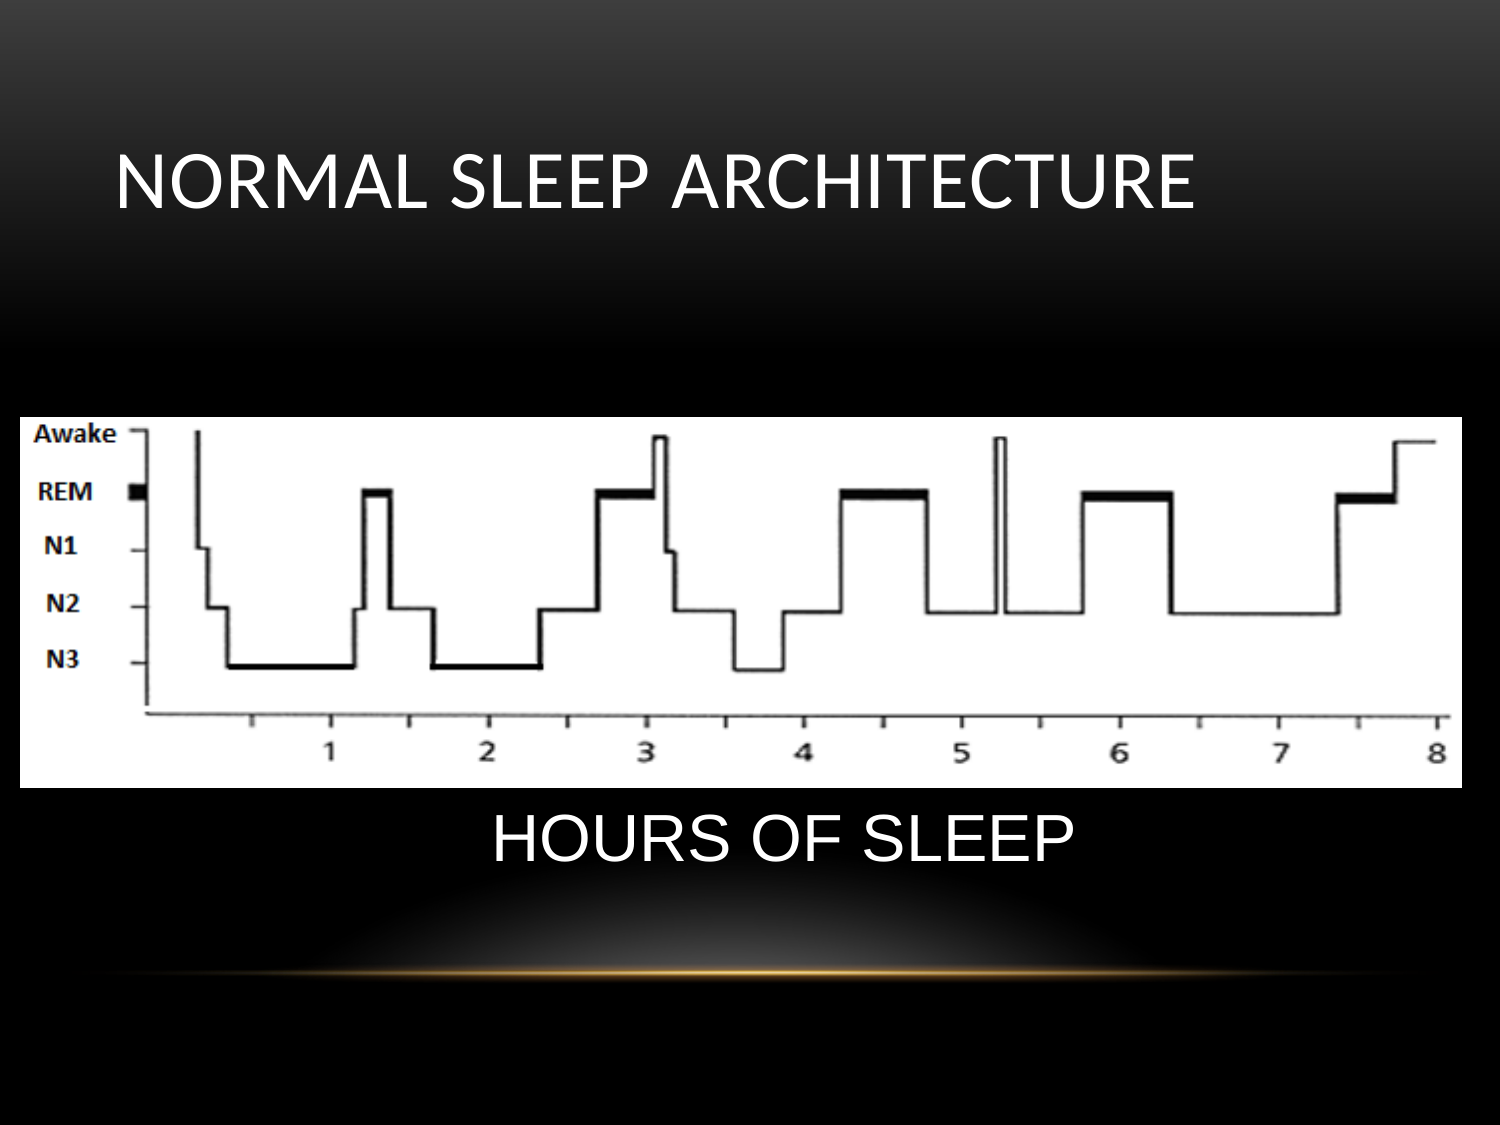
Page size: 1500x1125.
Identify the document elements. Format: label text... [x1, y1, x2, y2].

picture [0, 0, 1500, 1125]
text_box HOURS OF SLEEP [476, 801, 1092, 883]
title Normal sleep architecture [99, 45, 1400, 233]
